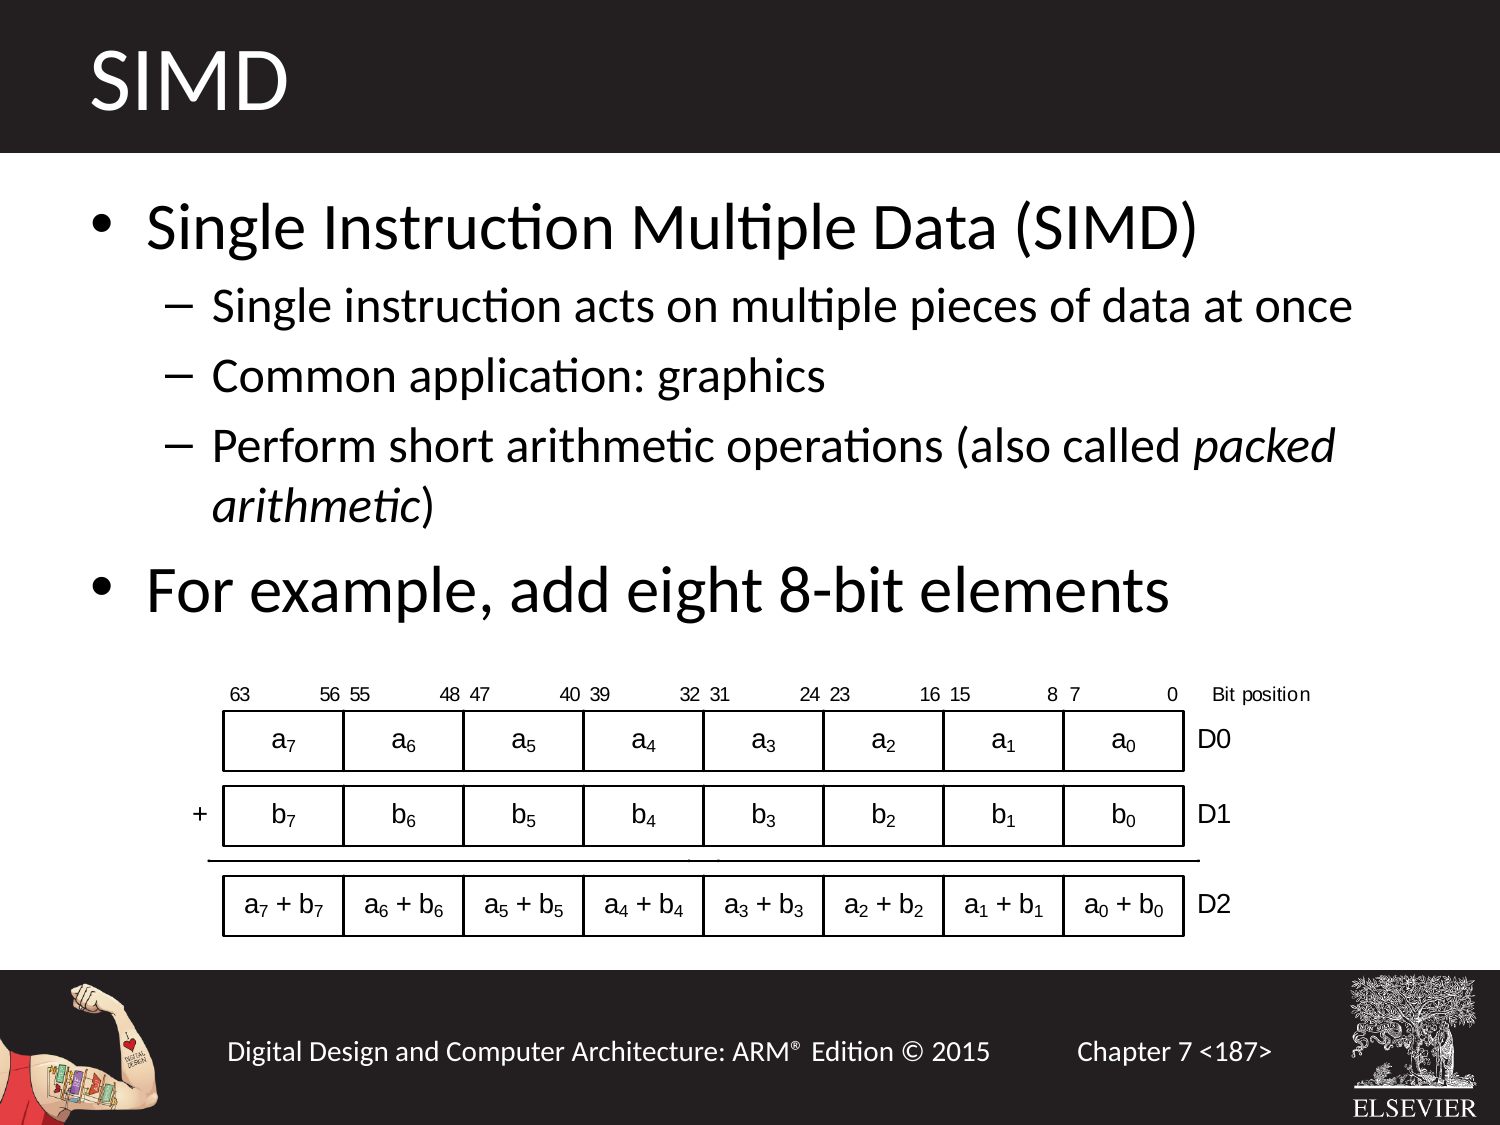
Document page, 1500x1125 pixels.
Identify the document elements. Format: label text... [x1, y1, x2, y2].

list Single Instruction Multiple Data (SIMD) Single instruction acts on multiple pieces of data at once Common application: graphics Perform short arithmetic operations (also called packed arithmetic) For example, add eight 8-bit elements [75, 174, 1388, 988]
picture [1350, 974, 1477, 1117]
text_box SIMD [75, 11, 1375, 136]
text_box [174, 674, 1321, 938]
picture [0, 979, 163, 1125]
